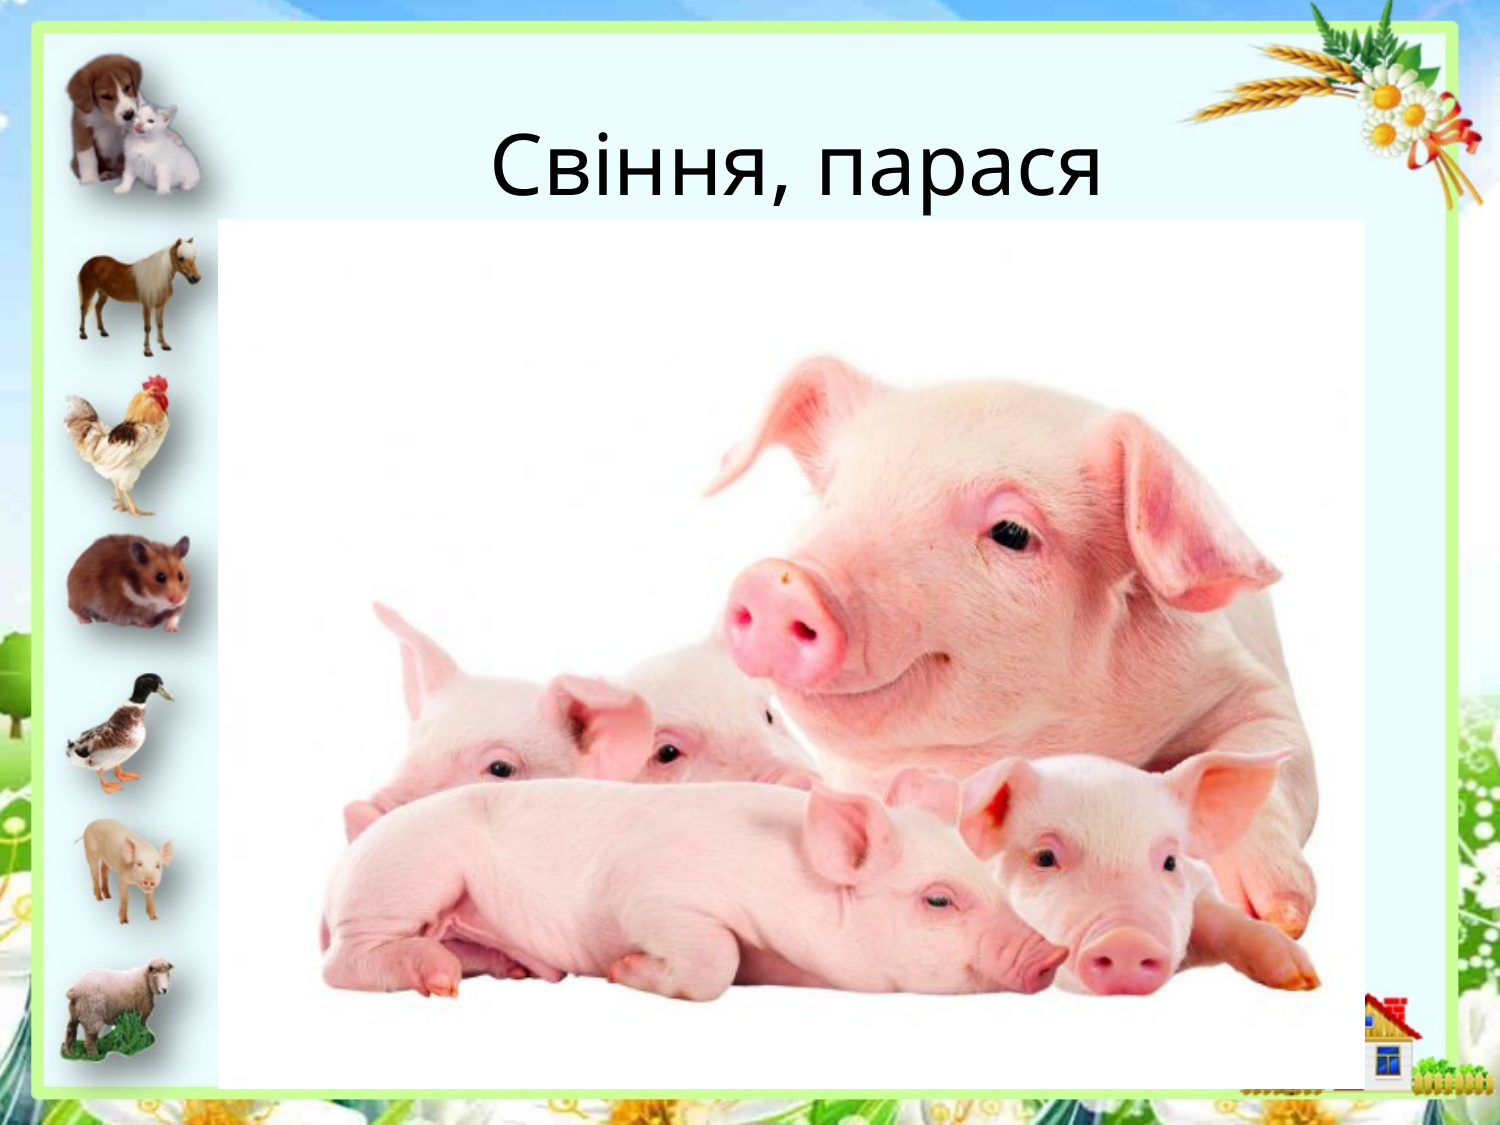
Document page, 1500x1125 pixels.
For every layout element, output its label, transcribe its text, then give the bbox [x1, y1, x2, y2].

title Свіння, парася [230, 101, 1365, 219]
picture [0, 0, 1500, 1125]
